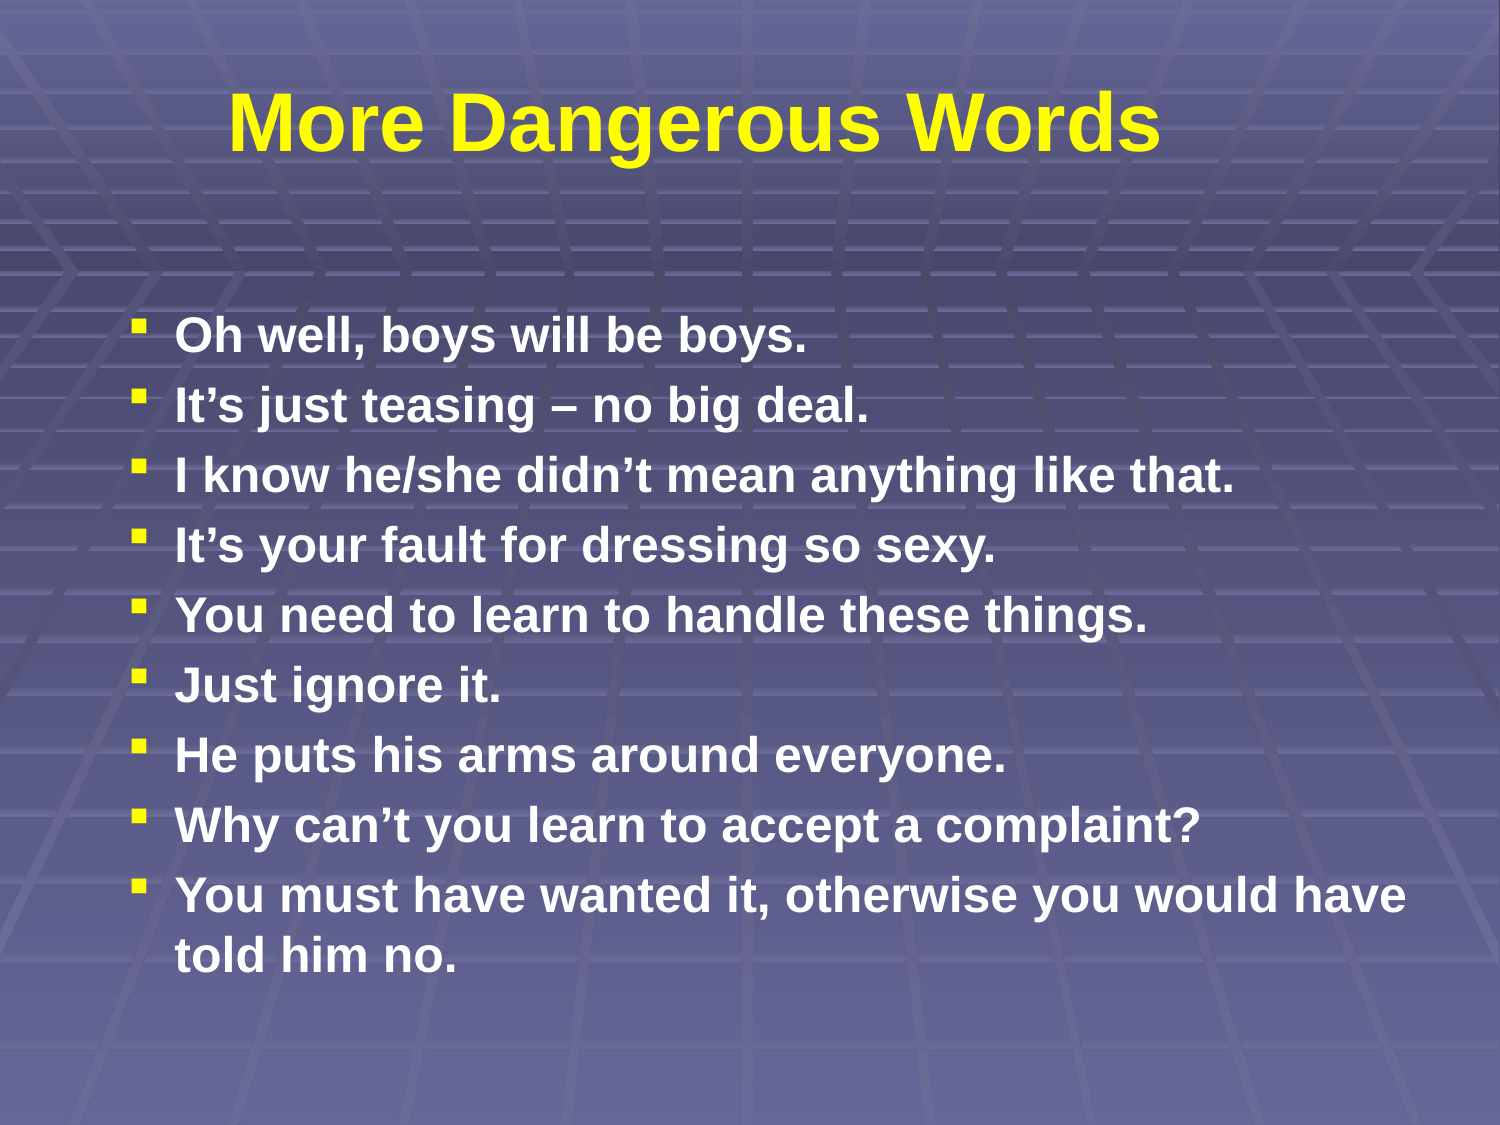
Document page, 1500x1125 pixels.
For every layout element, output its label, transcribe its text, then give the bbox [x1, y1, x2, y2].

list Oh well, boys will be boys. It’s just teasing – no big deal. I know he/she didn’t mean anything like that. It’s your fault for dressing so sexy. You need to learn to handle these things. Just ignore it. He puts his arms around everyone. Why can’t you learn to accept a complaint? You must have wanted it, otherwise you would have told him no. [37, 224, 1425, 1038]
title More Dangerous Words [74, 49, 1317, 188]
